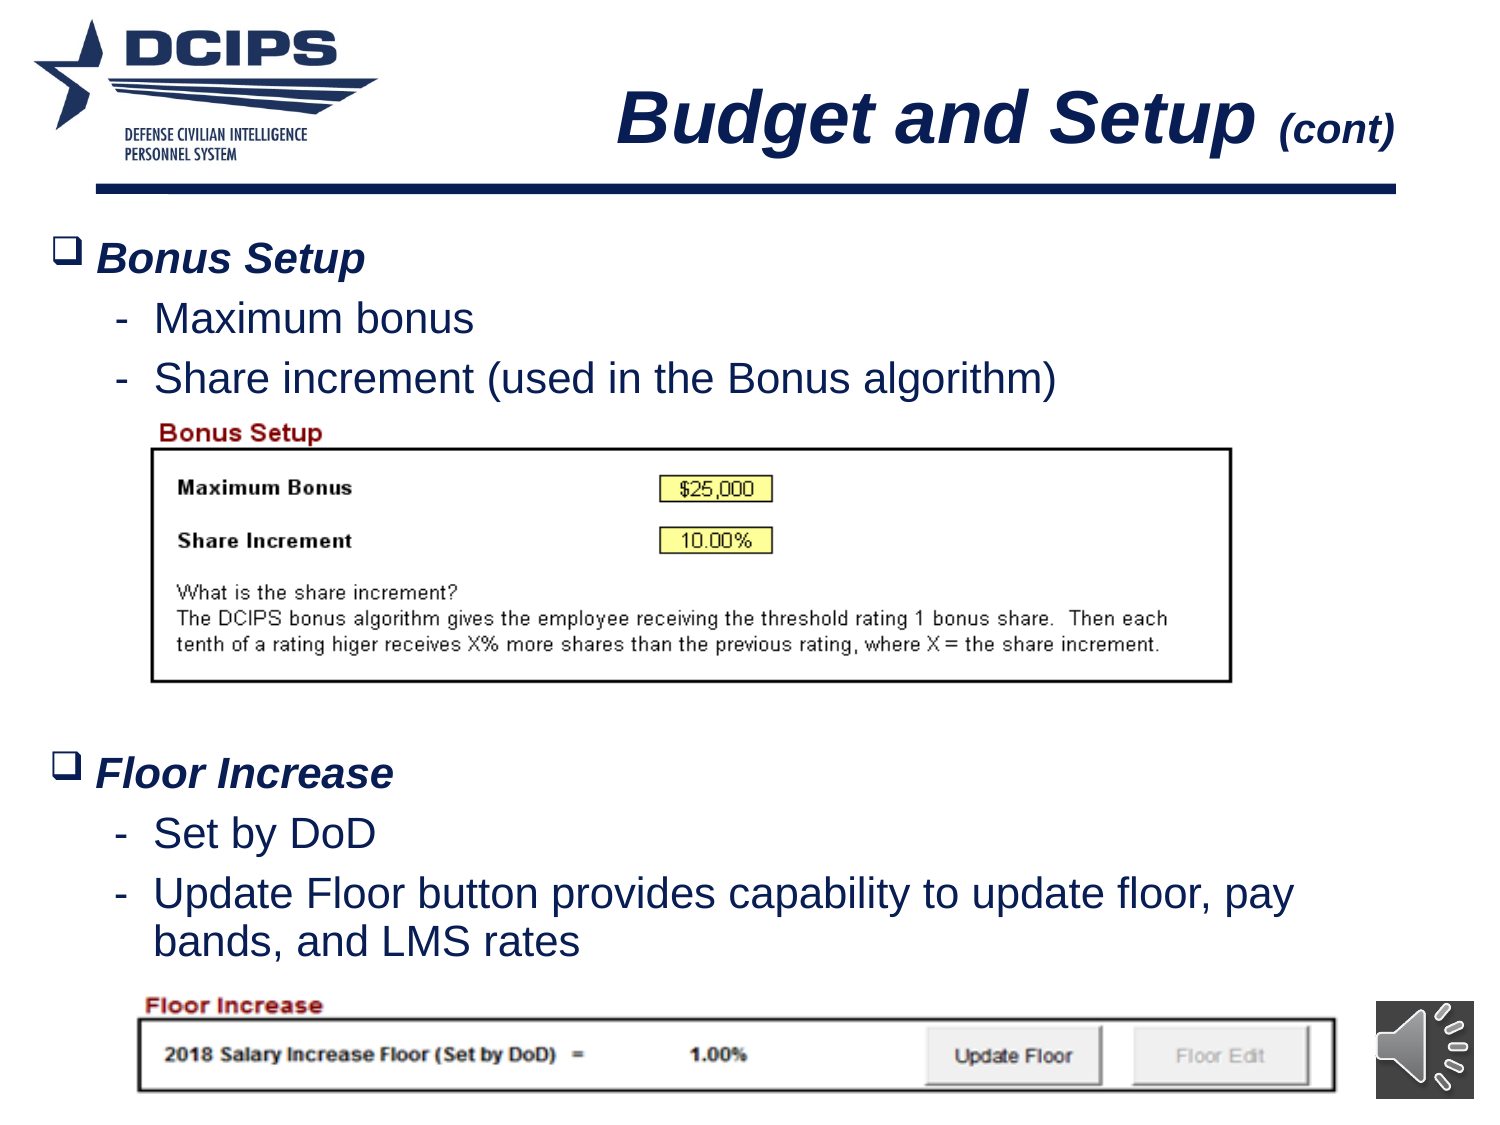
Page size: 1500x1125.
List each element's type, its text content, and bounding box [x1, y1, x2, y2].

text_box Floor Increase Set by DoD Update Floor button provides capability to update floor, pay bands, and LMS rates [34, 737, 1370, 977]
title Budget and Setup (cont) [160, 24, 1411, 168]
picture [0, 2, 426, 181]
list Bonus Setup Maximum bonus Share increment (used in the Bonus algorithm) [35, 222, 1370, 461]
picture [118, 415, 1272, 710]
picture [118, 975, 1475, 1125]
